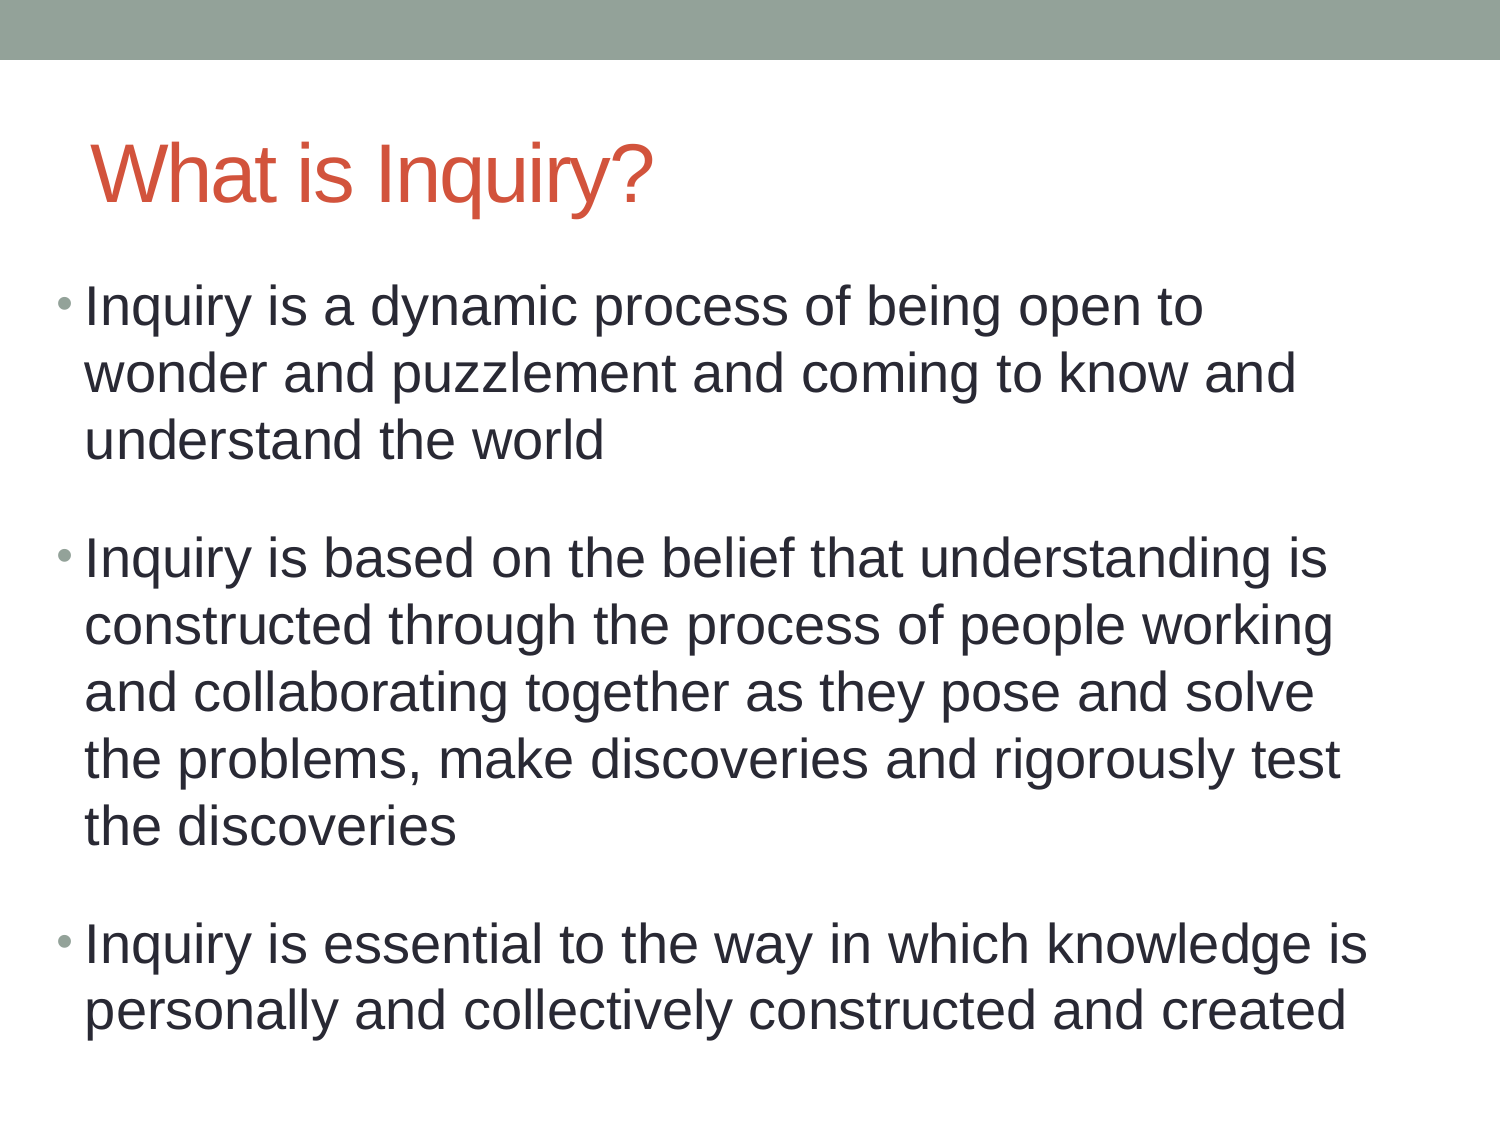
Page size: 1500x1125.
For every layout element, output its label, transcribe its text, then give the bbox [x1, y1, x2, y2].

list Inquiry is a dynamic process of being open to wonder and puzzlement and coming to know and understand the world Inquiry is based on the belief that understanding is constructed through the process of people working and collaborating together as they pose and solve the problems, make discoveries and rigorously test the discoveries Inquiry is essential to the way in which knowledge is personally and collectively constructed and created [41, 262, 1388, 1094]
title What is Inquiry? [75, 87, 1425, 250]
